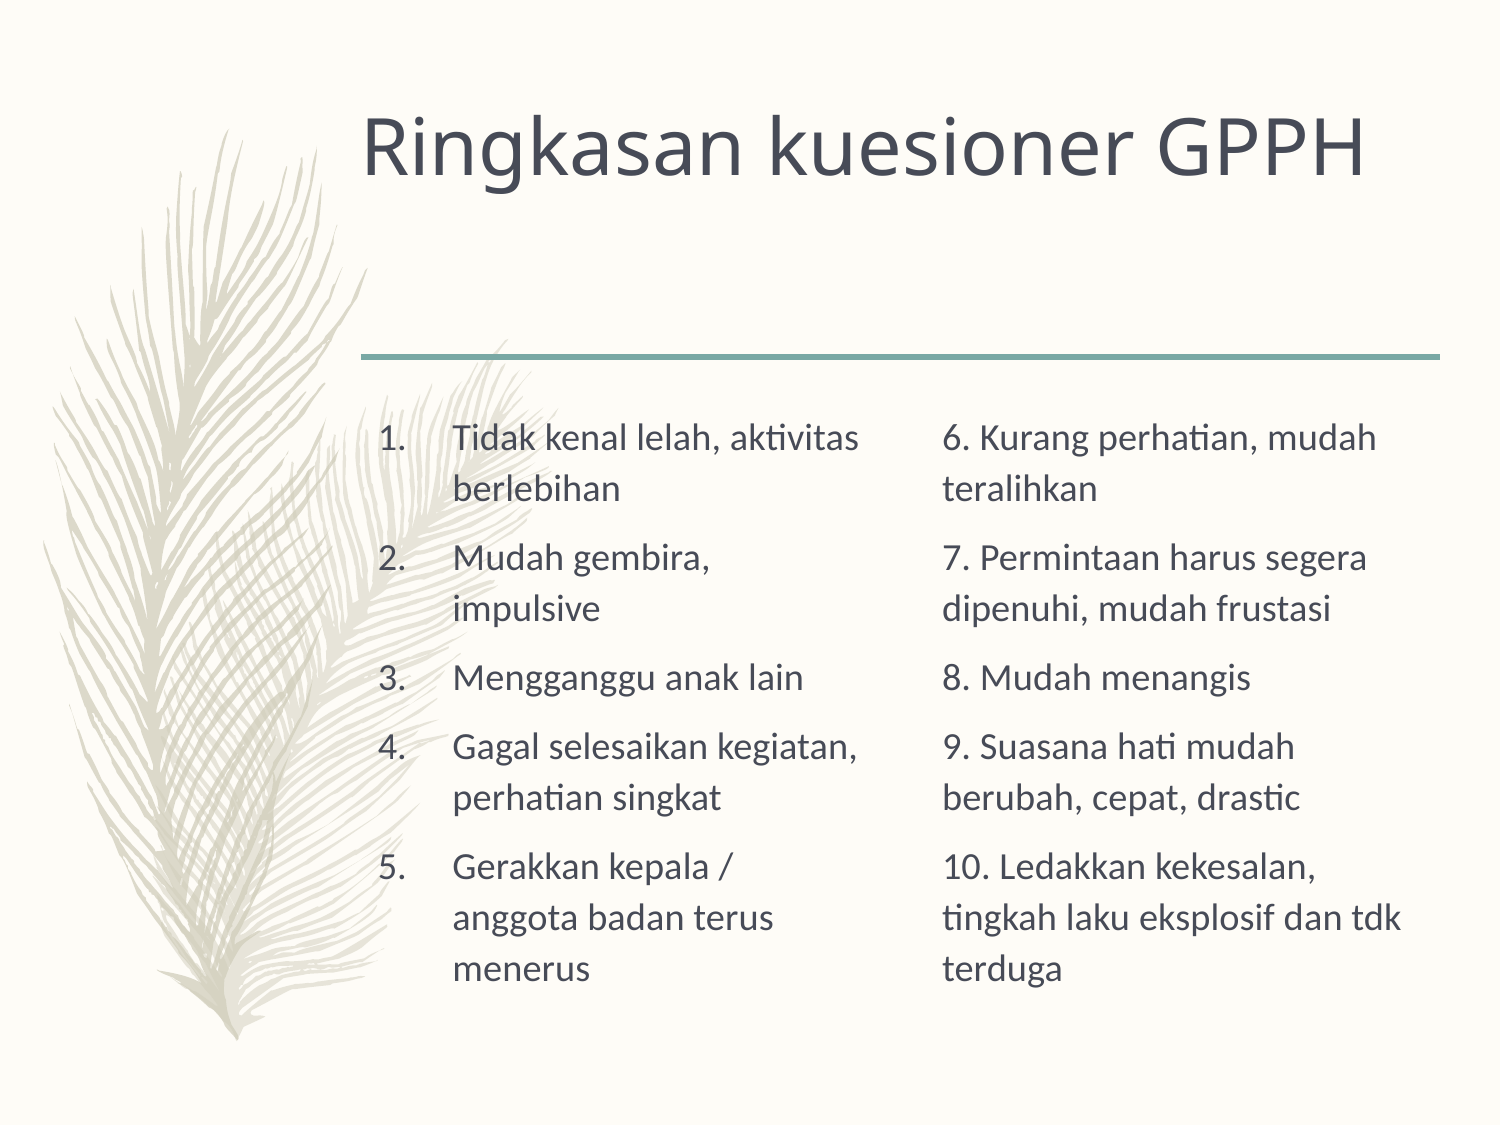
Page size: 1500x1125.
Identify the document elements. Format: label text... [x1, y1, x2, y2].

list 6. Kurang perhatian, mudah teralihkan 7. Permintaan harus segera dipenuhi, mudah frustasi 8. Mudah menangis 9. Suasana hati mudah berubah, cepat, drastic 10. Ledakkan kekesalan, tingkah laku eksplosif dan tdk terduga [926, 399, 1440, 1000]
list Tidak kenal lelah, aktivitas berlebihan Mudah gembira, impulsive Mengganggu anak lain Gagal selesaikan kegiatan, perhatian singkat Gerakkan kepala / anggota badan terus menerus [362, 399, 876, 1000]
title Ringkasan kuesioner GPPH [345, 93, 1440, 350]
